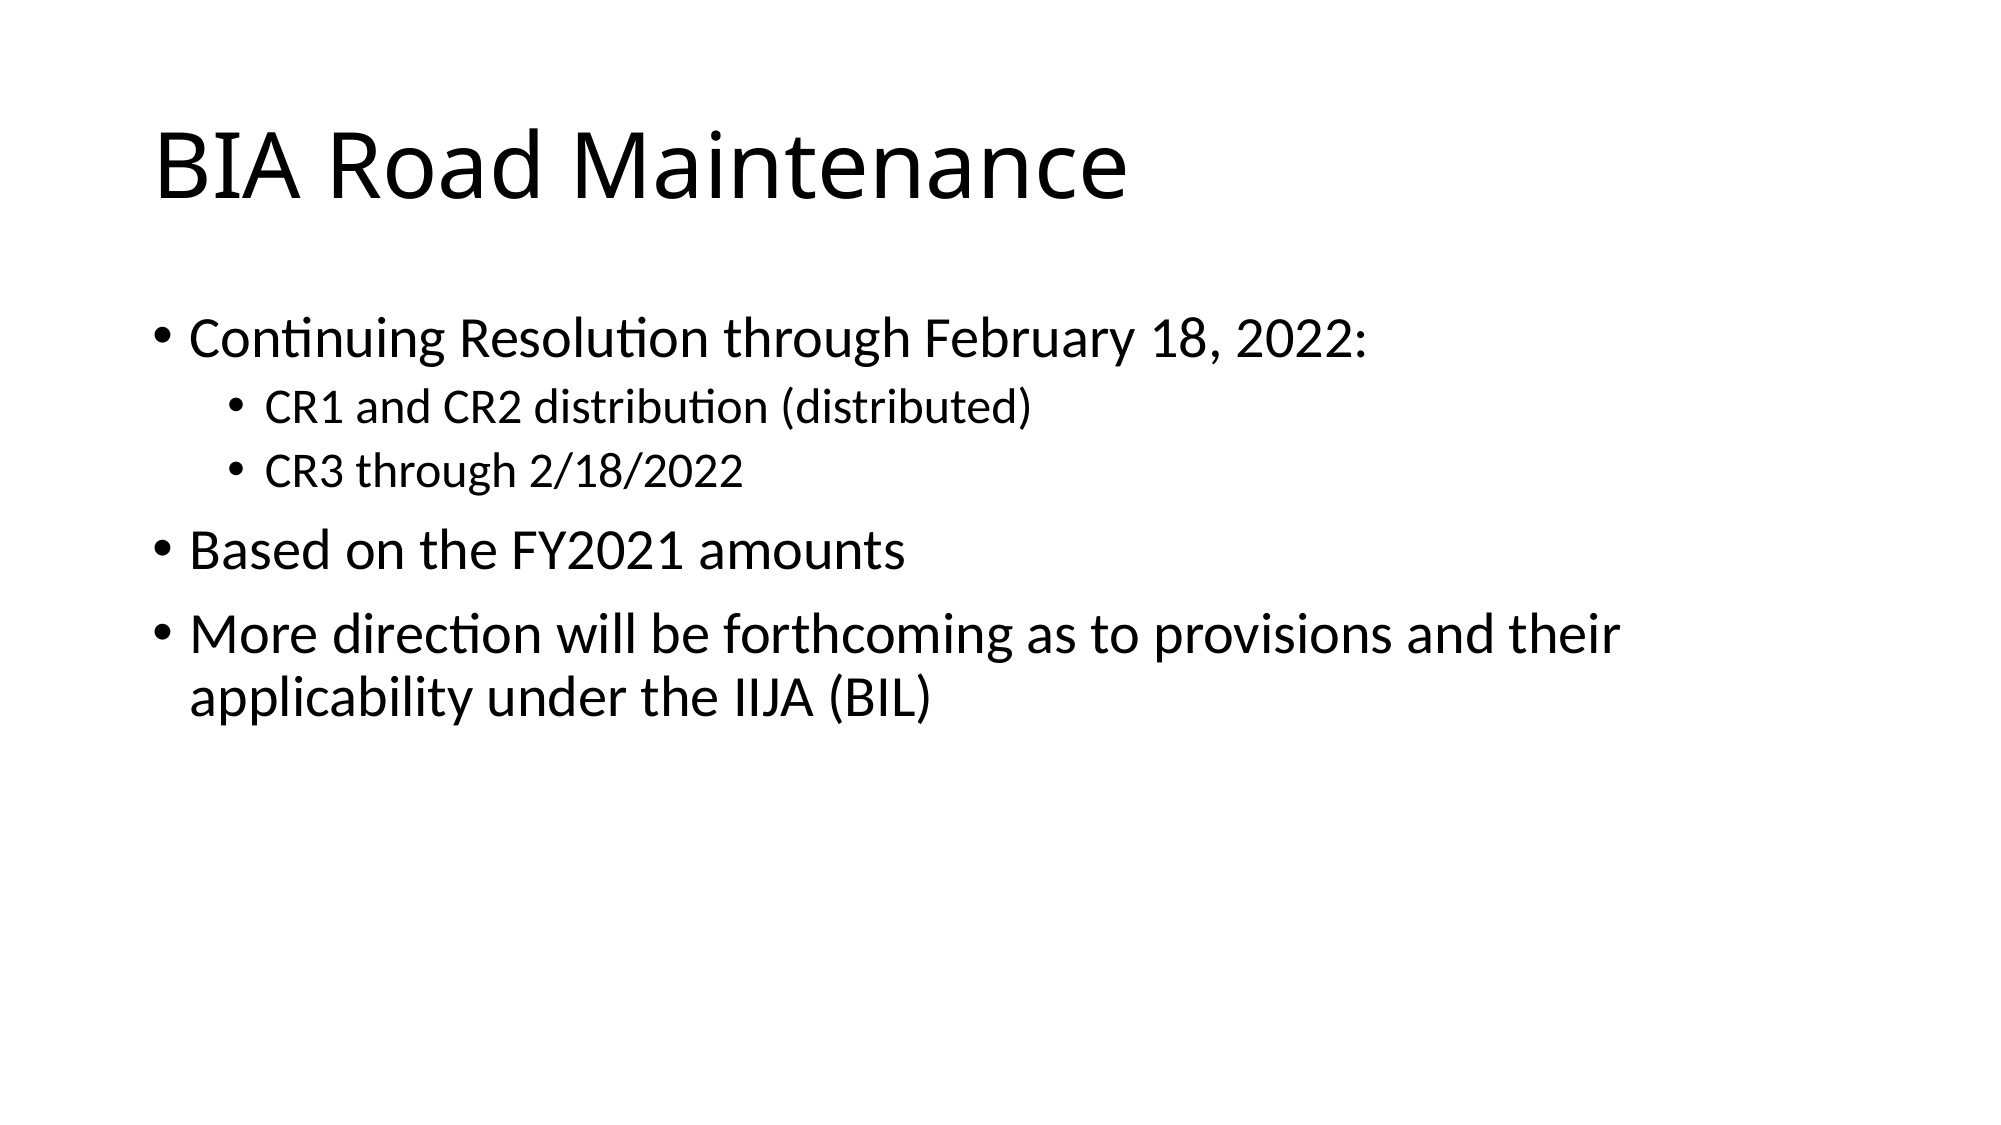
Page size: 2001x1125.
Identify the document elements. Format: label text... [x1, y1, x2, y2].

title BIA Road Maintenance [137, 59, 1863, 278]
list Continuing Resolution through February 18, 2022: CR1 and CR2 distribution (distributed) CR3 through 2/18/2022 Based on the FY2021 amounts More direction will be forthcoming as to provisions and their applicability under the IIJA (BIL) [137, 299, 1863, 1014]
